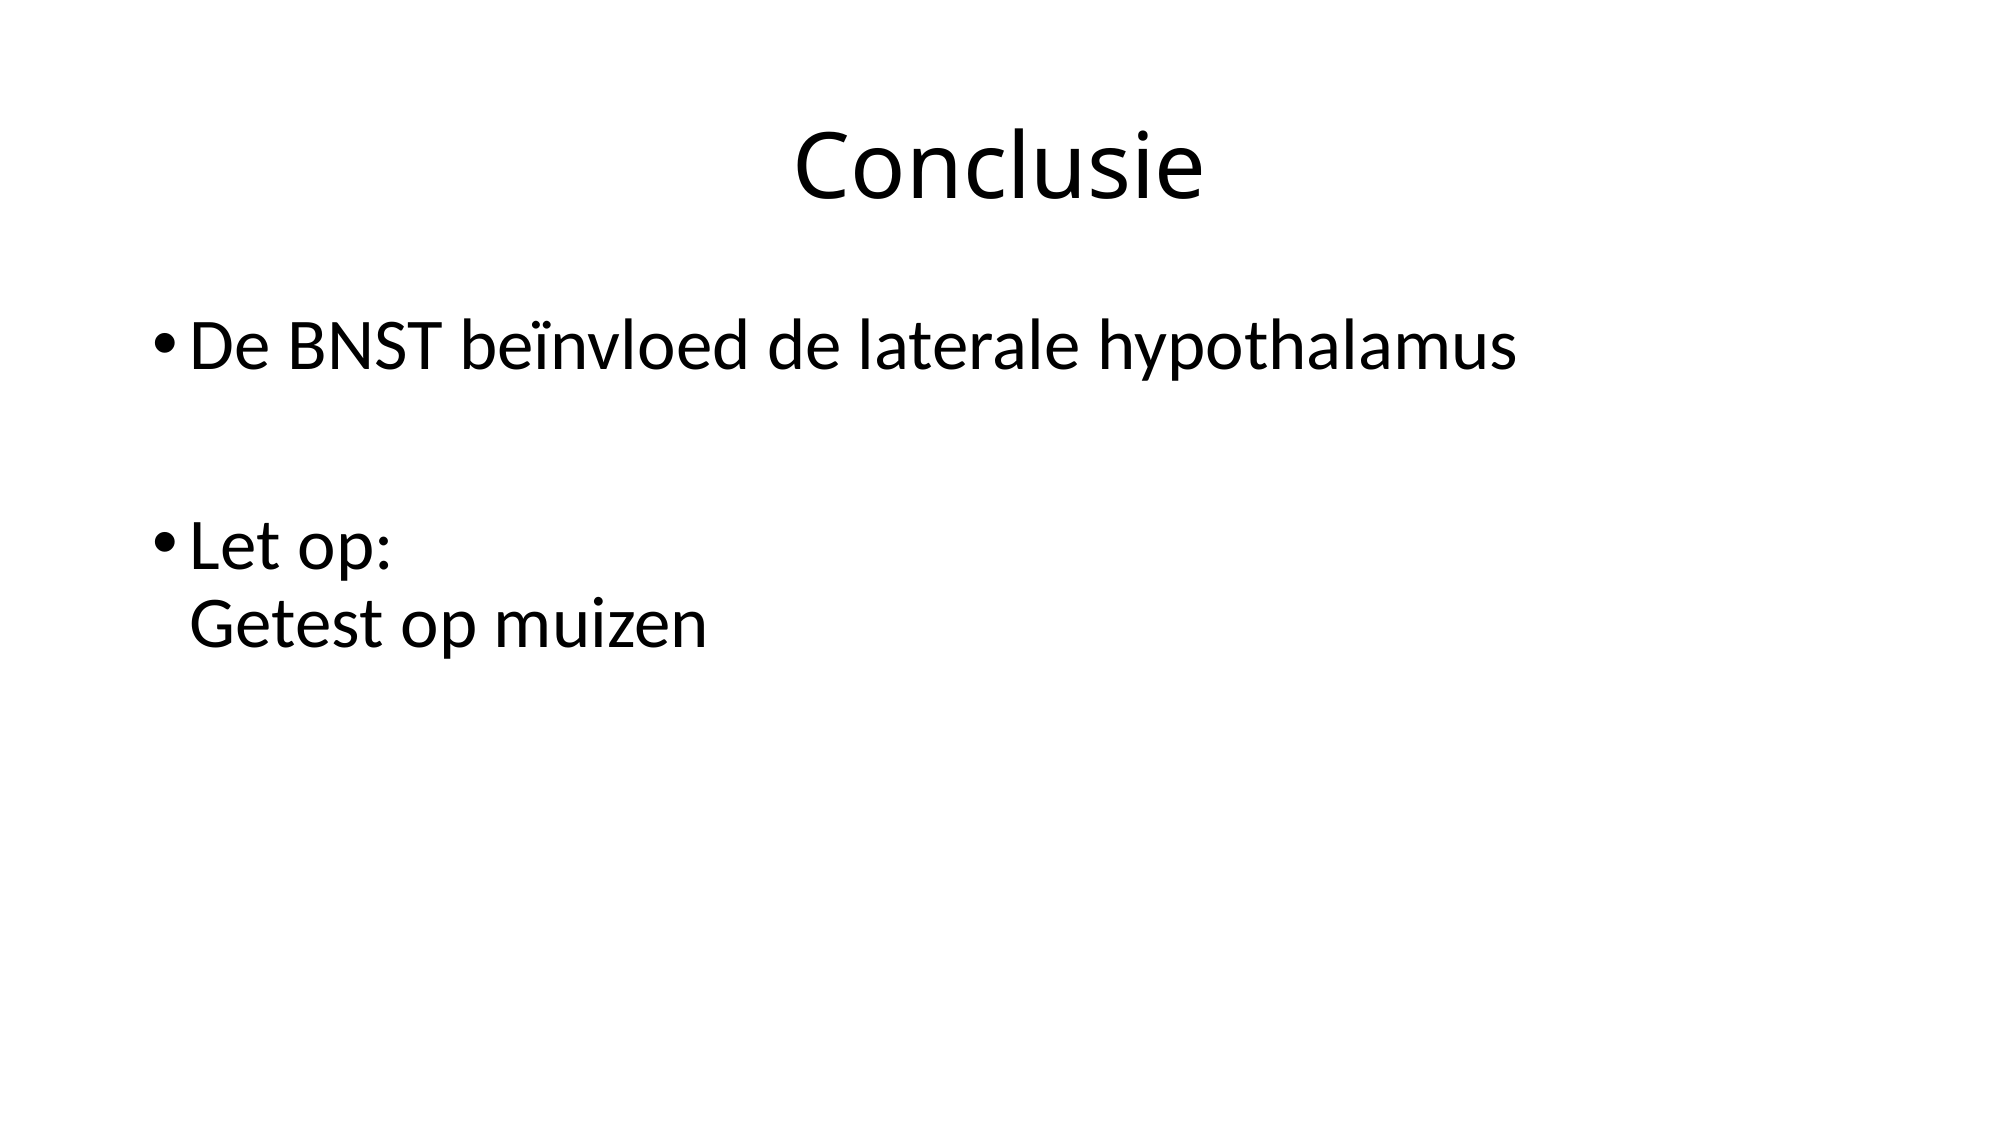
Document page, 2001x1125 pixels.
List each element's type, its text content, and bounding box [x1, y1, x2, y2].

list De BNST beïnvloed de laterale hypothalamus Let op: Getest op muizen [137, 299, 1863, 1014]
title Conclusie [137, 59, 1863, 278]
